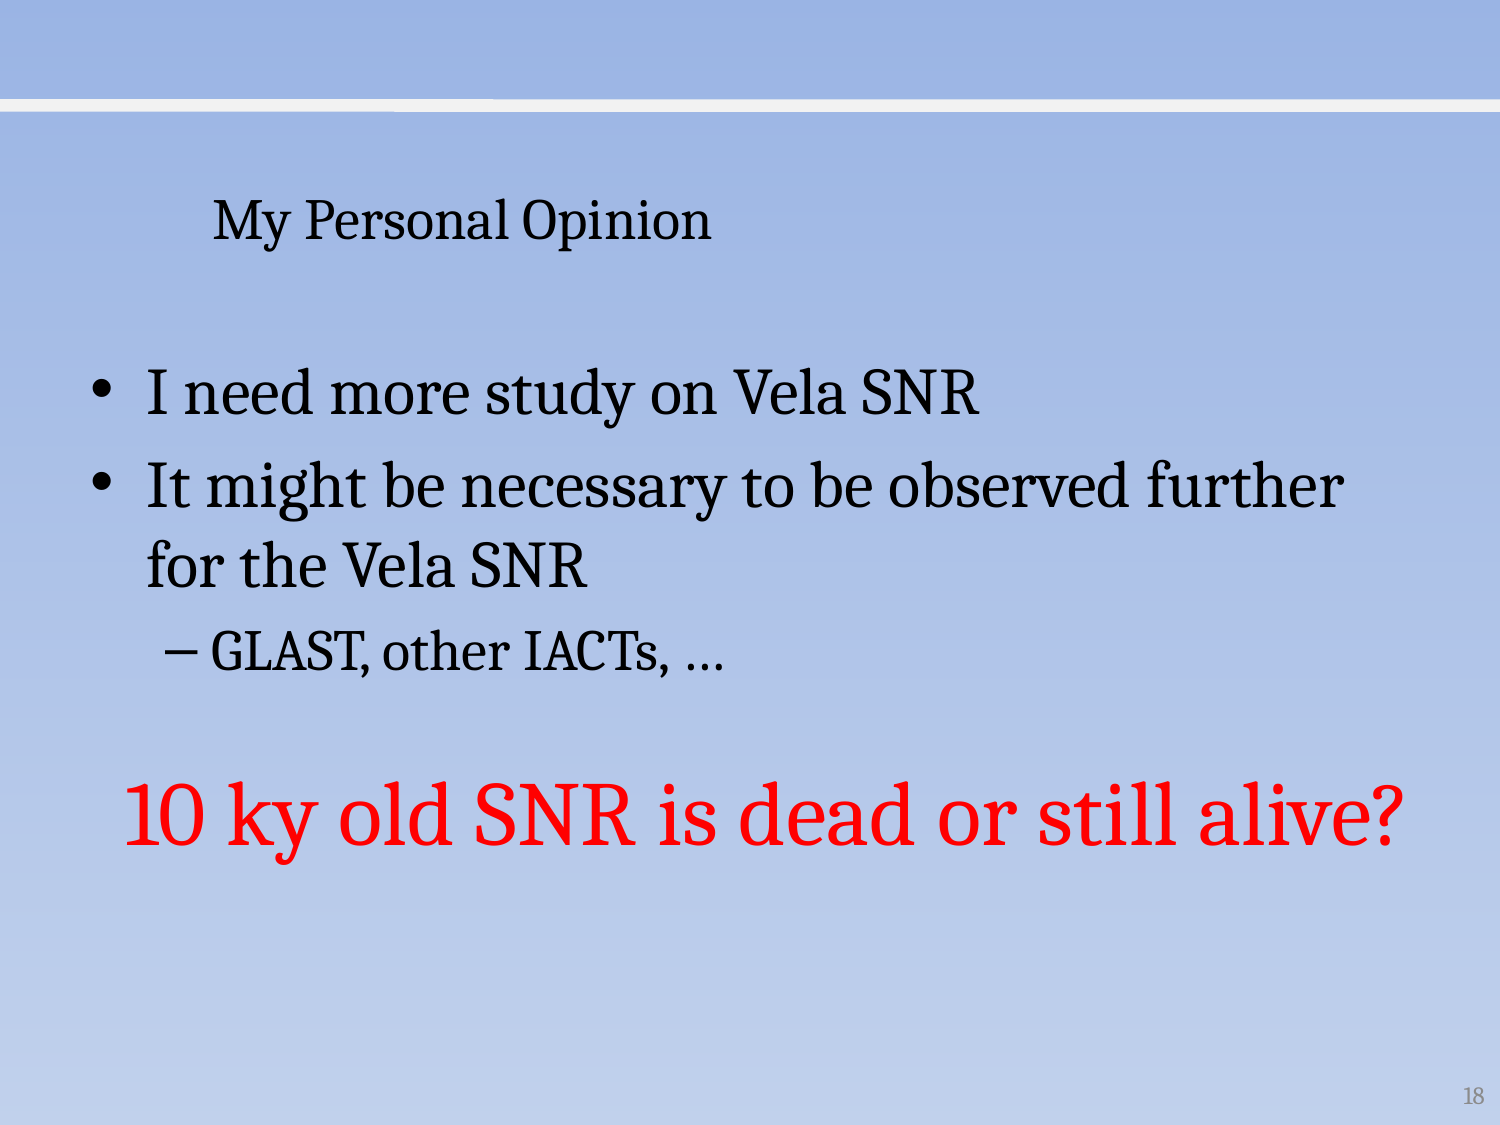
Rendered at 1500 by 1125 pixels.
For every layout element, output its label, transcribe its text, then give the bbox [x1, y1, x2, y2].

slide_number 18 [1149, 1065, 1500, 1125]
list I need more study on Vela SNR It might be necessary to be observed further for the Vela SNR GLAST, other IACTs, … [75, 339, 1425, 692]
text_box 10 ky old SNR is dead or still alive? [93, 714, 1444, 903]
title My Personal Opinion [35, 164, 891, 270]
